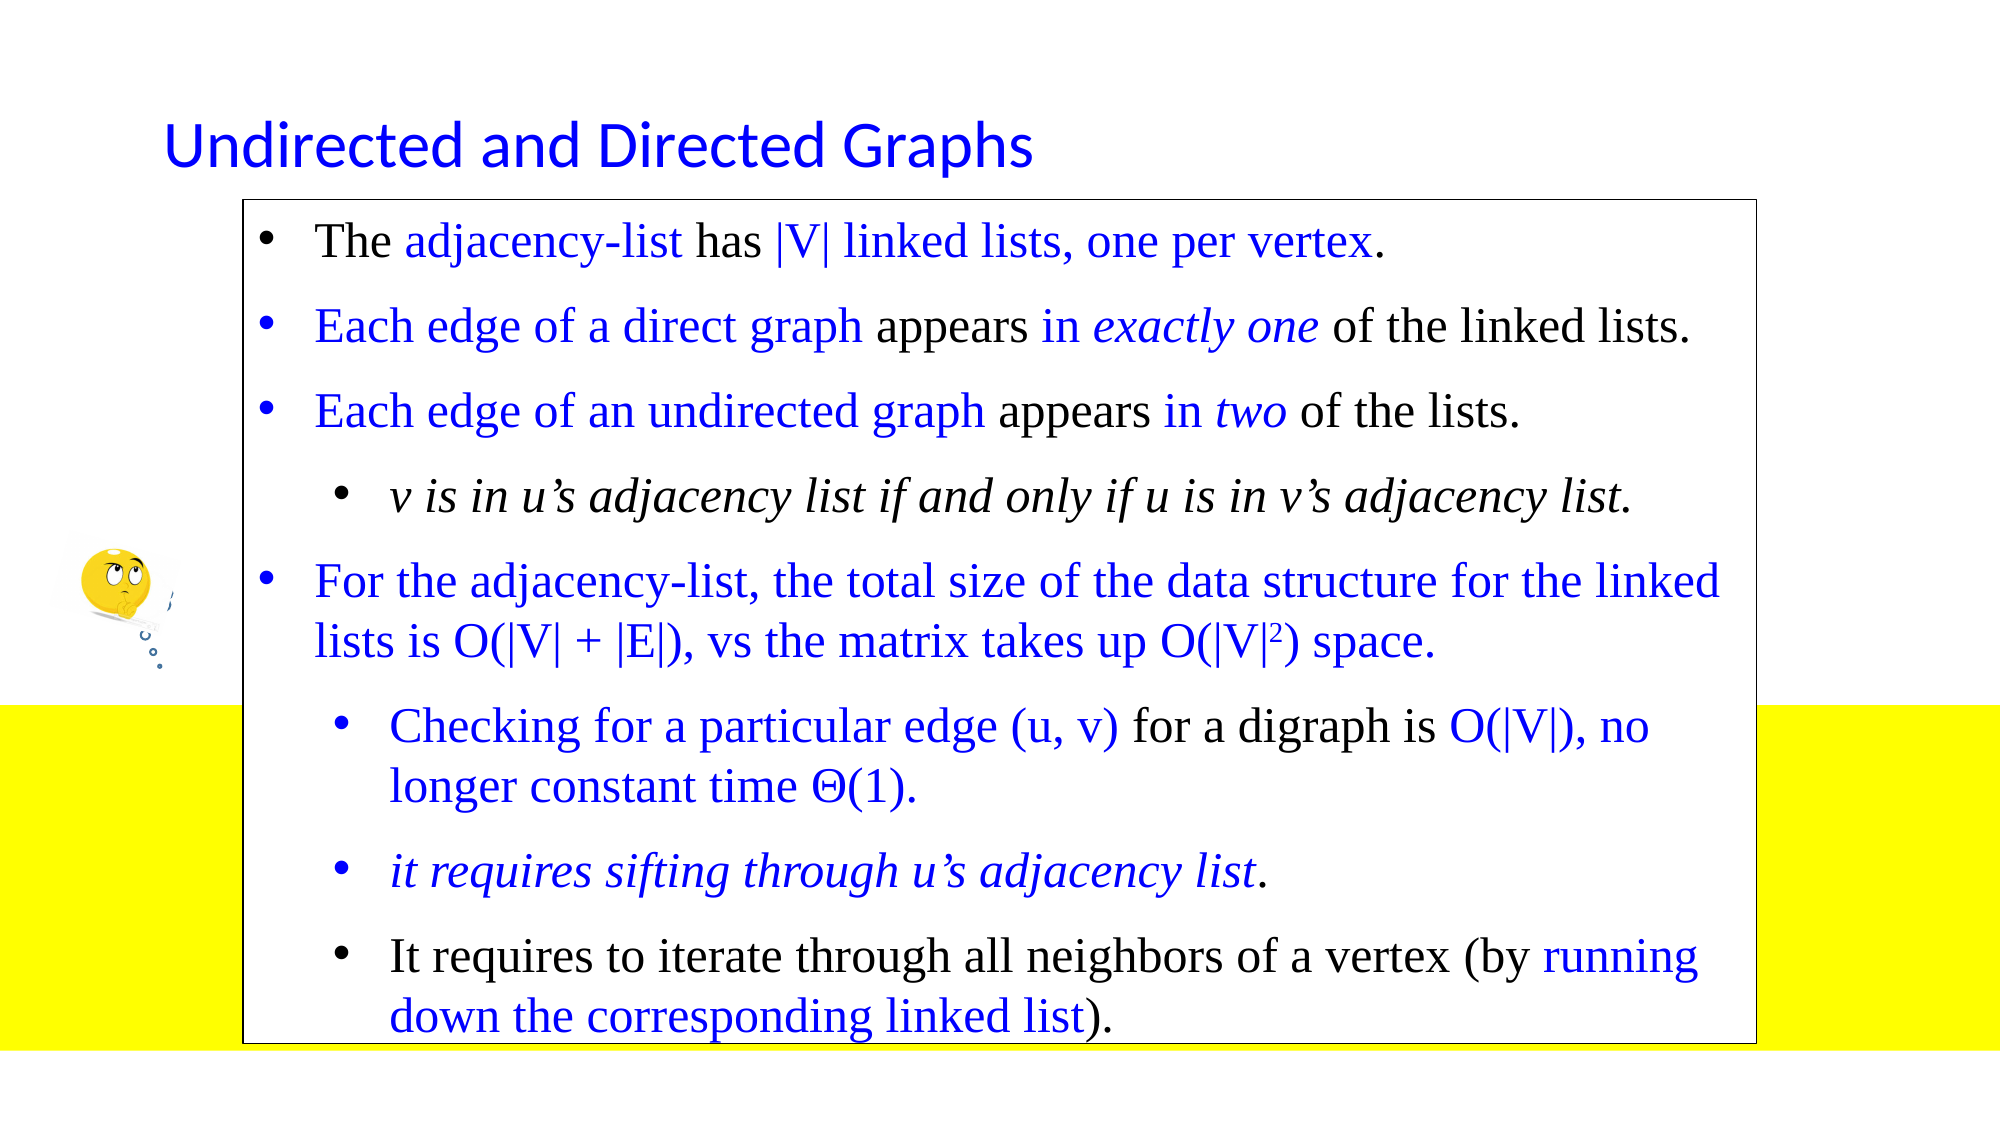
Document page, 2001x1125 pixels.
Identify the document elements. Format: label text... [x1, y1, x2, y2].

text_box Undirected and Directed Graphs [149, 81, 1200, 188]
text_box [0, 705, 2000, 1051]
picture [50, 531, 180, 635]
text_box [139, 631, 151, 641]
text_box The adjacency-list has |V| linked lists, one per vertex. Each edge of a direct graph appears in exactly one of the linked lists. Each edge of an undirected graph appears in two of the lists. v is in u’s adjacency list if and only if u is in v’s adjacency list. For the adjacency-list, the total size of the data structure for the linked lists is O(|V| + |E|), vs the matrix takes up O(|V|2) space. Checking for a particular edge (u, v) for a digraph is O(|V|), no longer constant time Θ(1). it requires sifting through u’s adjacency list. It requires to iterate through all neighbors of a vertex (by running down the corresponding linked list). [243, 199, 1757, 1044]
text_box [149, 647, 158, 657]
